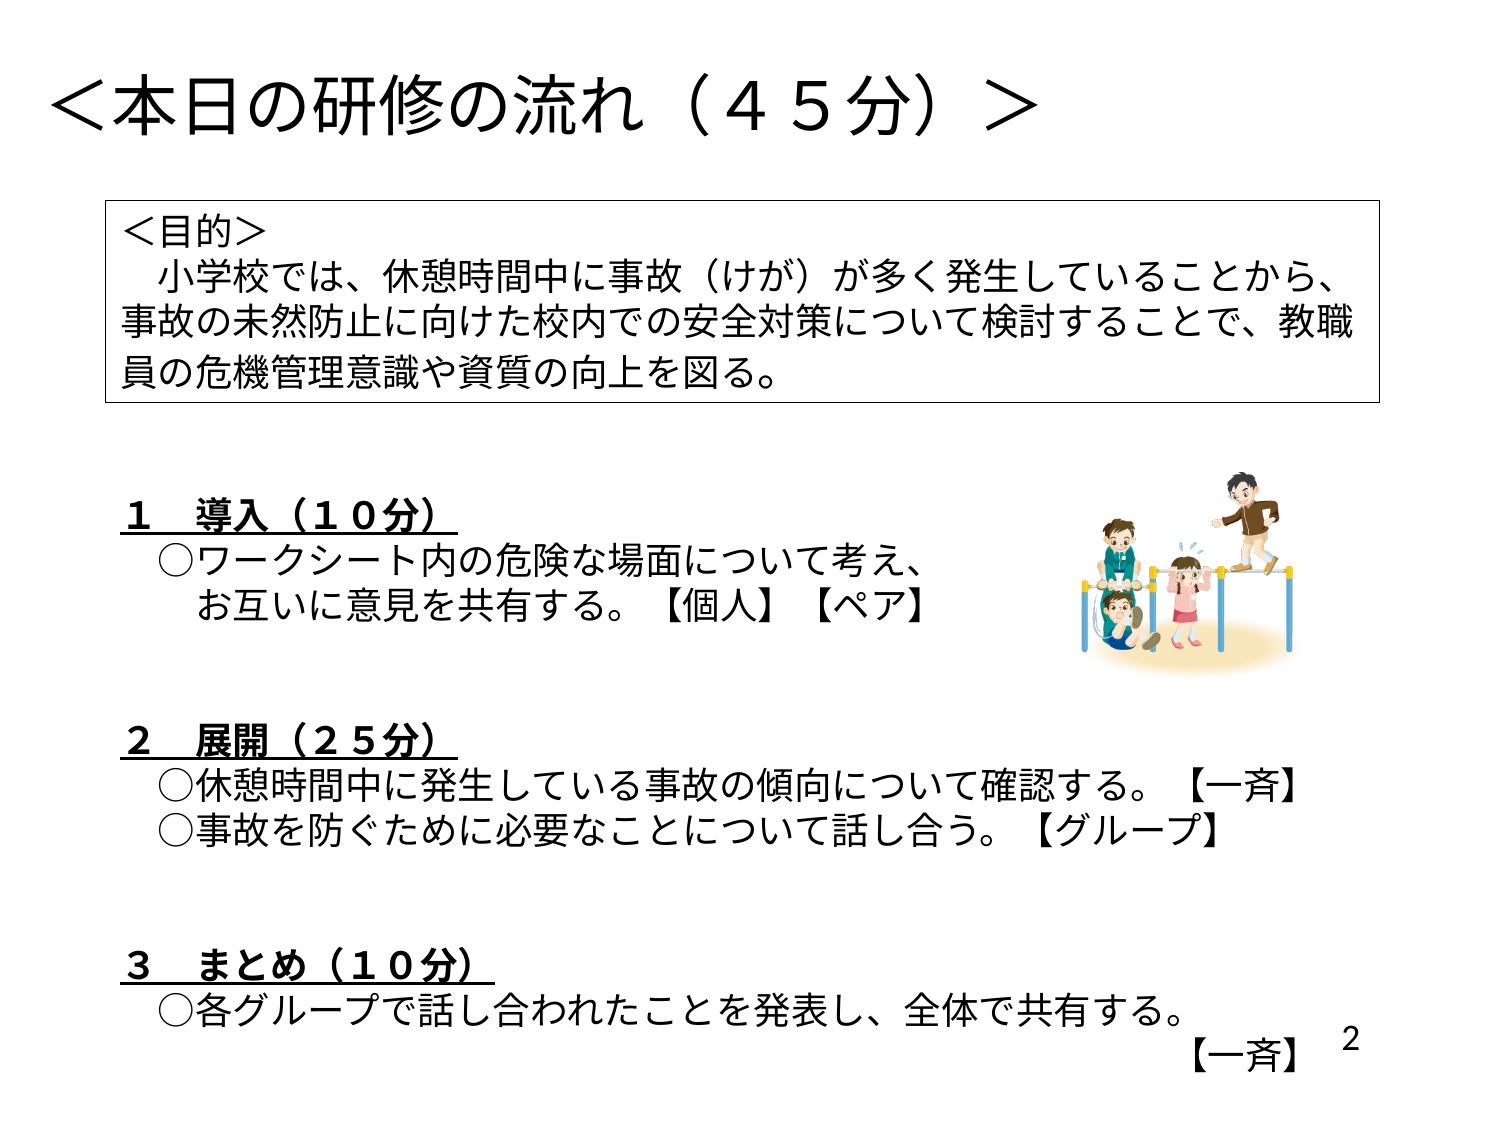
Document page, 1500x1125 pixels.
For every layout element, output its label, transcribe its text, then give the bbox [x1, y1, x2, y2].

text_box ＜本日の研修の流れ（４５分）＞ [30, 56, 1193, 152]
text_box 2 [1062, 998, 1376, 1074]
text_box ＜目的＞ 小学校では、休憩時間中に事故（けが）が多く発生していることから、事故の未然防止に向けた校内での安全対策について検討することで、教職員の危機管理意識や資質の向上を図る。 [105, 200, 1380, 403]
text_box １ 導入（１０分） ○ワークシート内の危険な場面について考え、 お互いに意見を共有する。【個人】【ペア】 ２ 展開（２５分） ○休憩時間中に発生している事故の傾向について確認する。【一斉】 ○事故を防ぐために必要なことについて話し合う。【グループ】 ３ まとめ（１０分） ○各グループで話し合われたことを発表し、全体で共有する。 【一斉】 [105, 484, 1359, 1085]
picture [1074, 456, 1310, 693]
